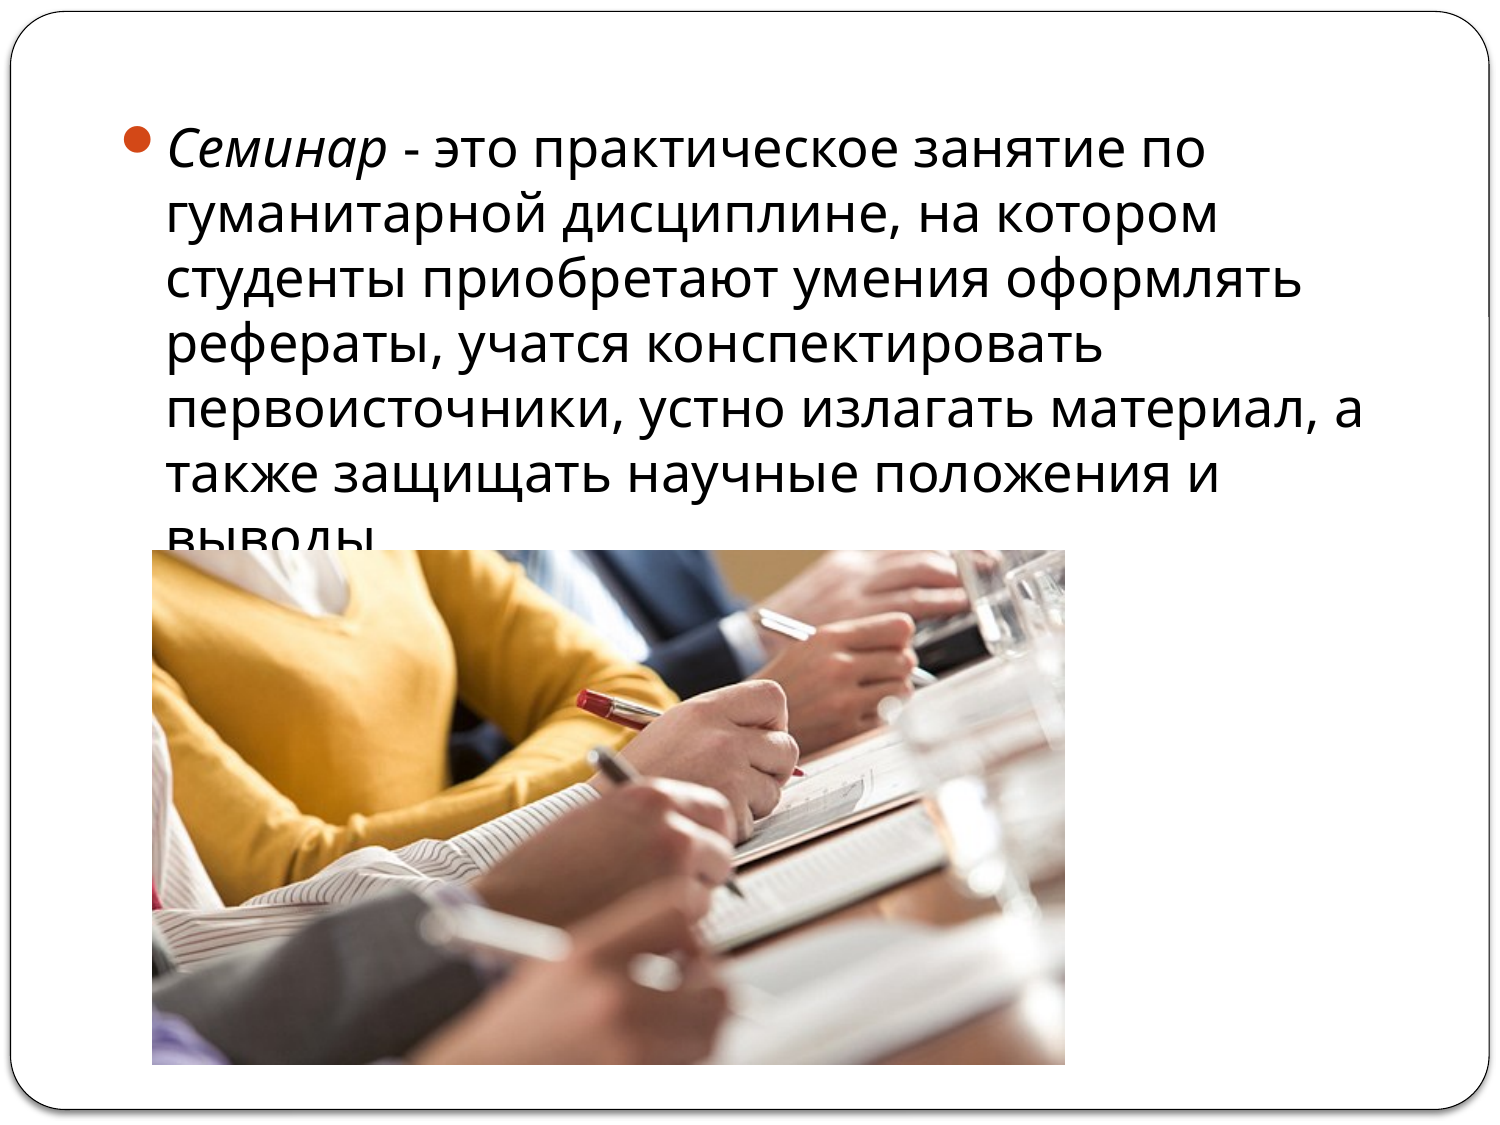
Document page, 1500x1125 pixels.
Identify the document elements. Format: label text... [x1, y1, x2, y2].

picture [152, 550, 1066, 1066]
list Семинар - это практическое занятие по гуманитарной дисциплине, на котором студенты приобретают умения оформлять рефераты, учатся конспектировать первоисточники, устно излагать материал, а также защищать научные положения и выводы. [105, 105, 1425, 988]
